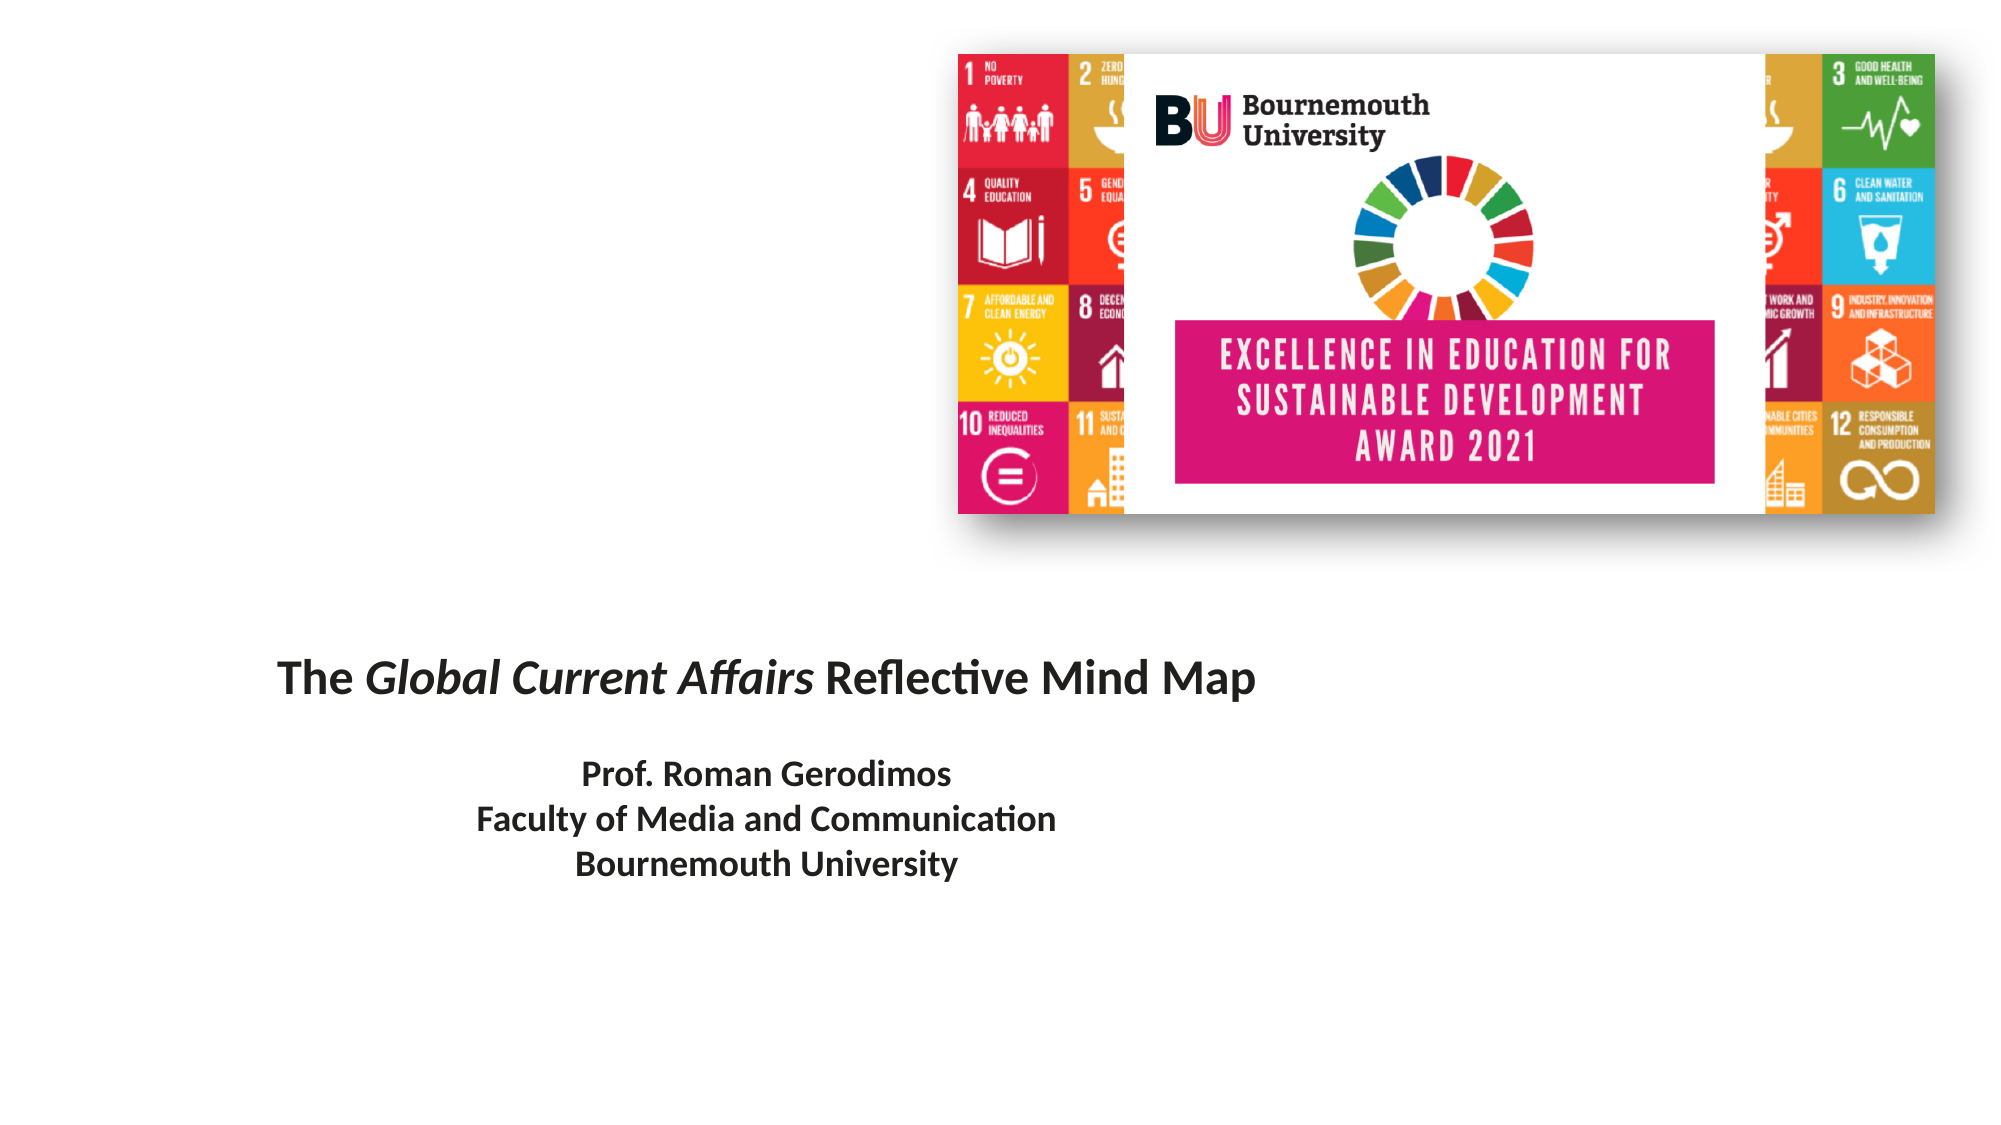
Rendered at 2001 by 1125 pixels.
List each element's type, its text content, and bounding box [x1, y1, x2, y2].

picture [958, 54, 1935, 514]
text_box The Global Current Affairs Reflective Mind Map Prof. Roman Gerodimos Faculty of Media and Communication Bournemouth University [156, 636, 1378, 892]
